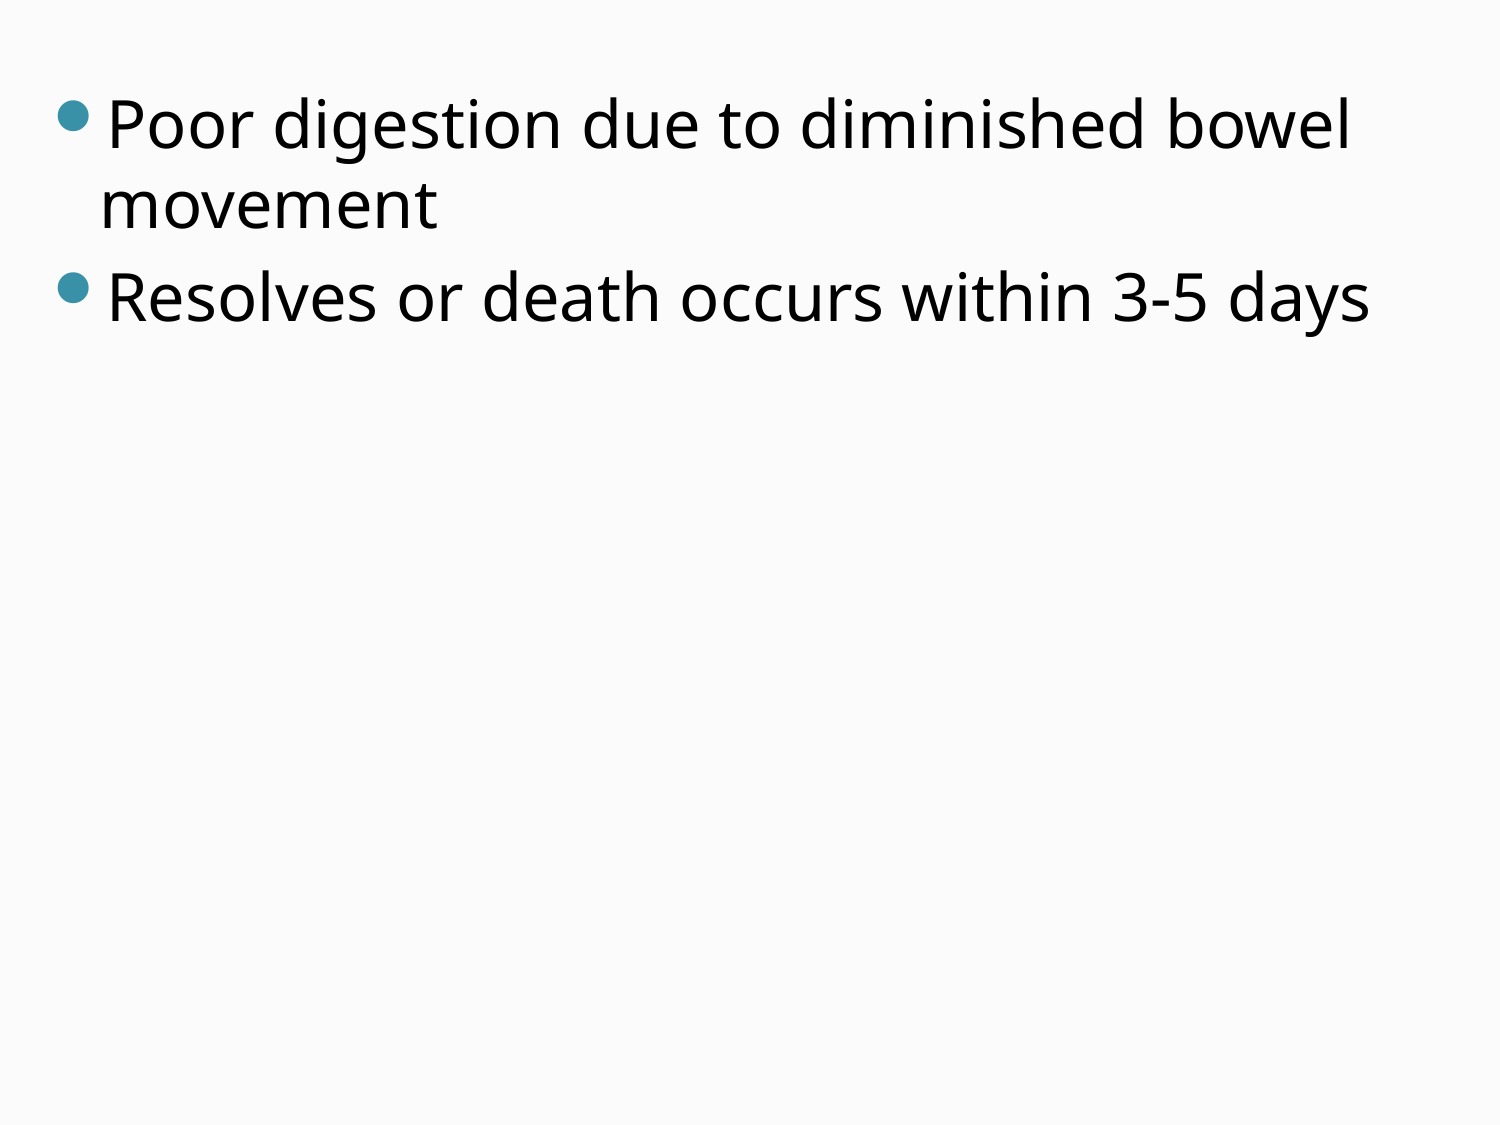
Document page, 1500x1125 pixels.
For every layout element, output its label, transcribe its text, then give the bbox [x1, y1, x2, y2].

list Poor digestion due to diminished bowel movement Resolves or death occurs within 3-5 days [24, 75, 1488, 1088]
